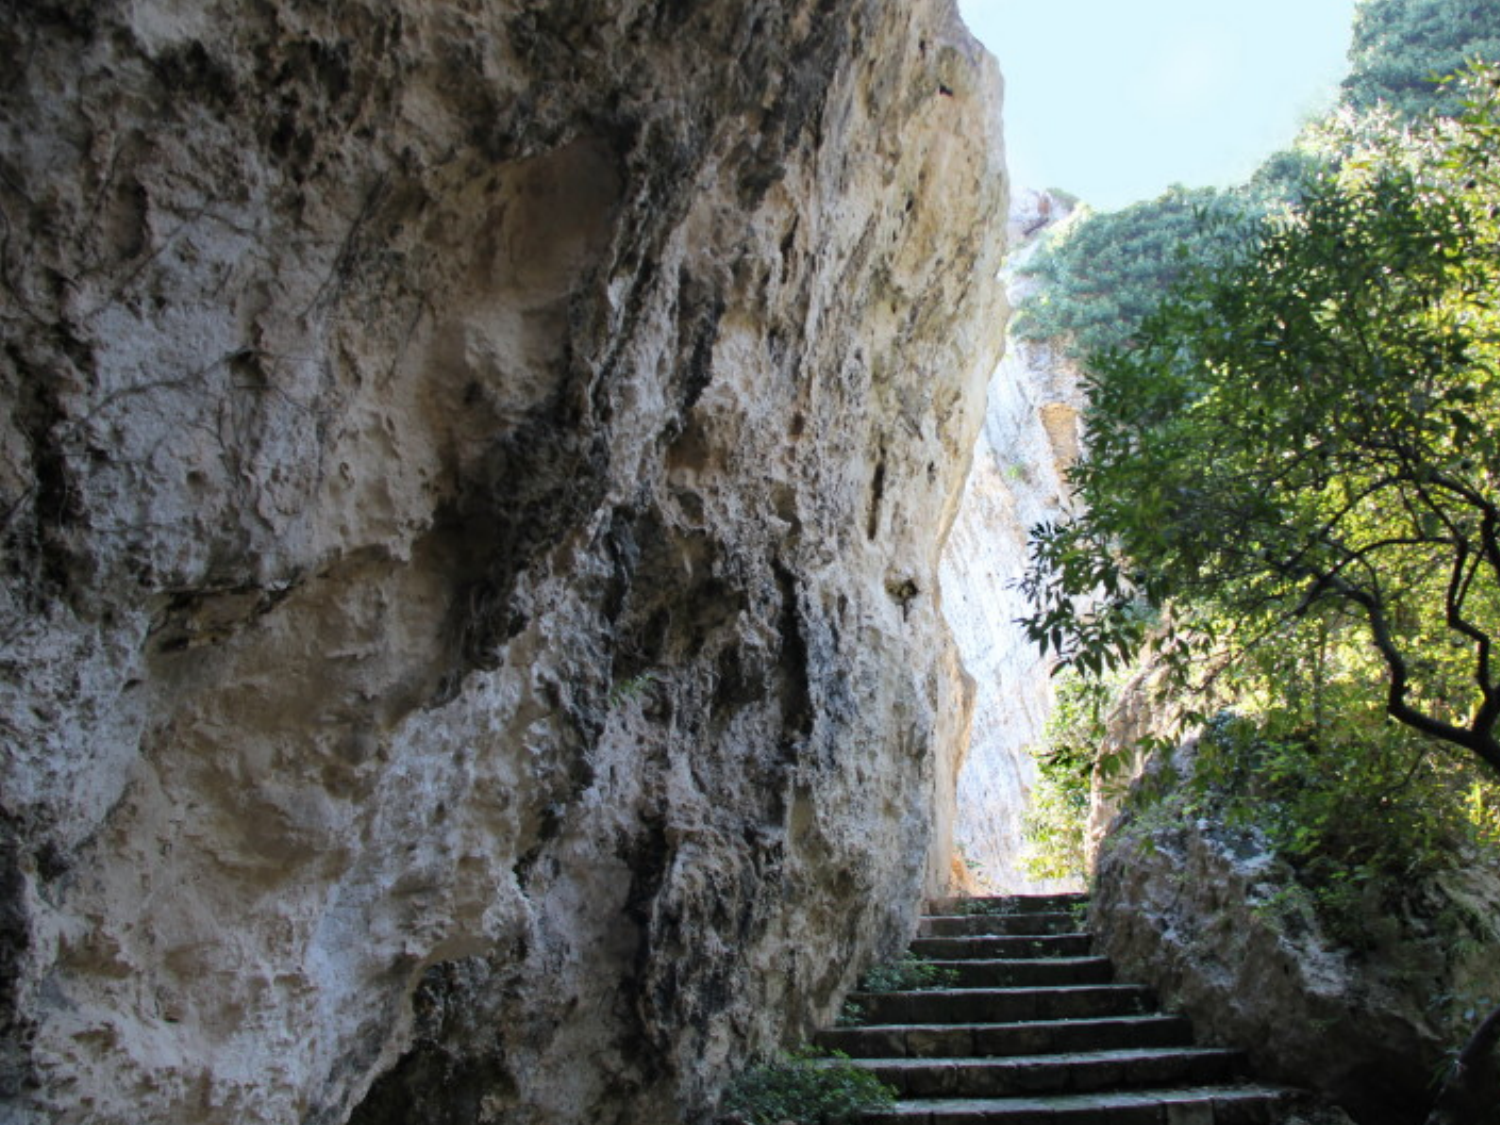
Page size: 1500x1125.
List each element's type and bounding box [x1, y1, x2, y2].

list [0, 0, 1500, 1125]
